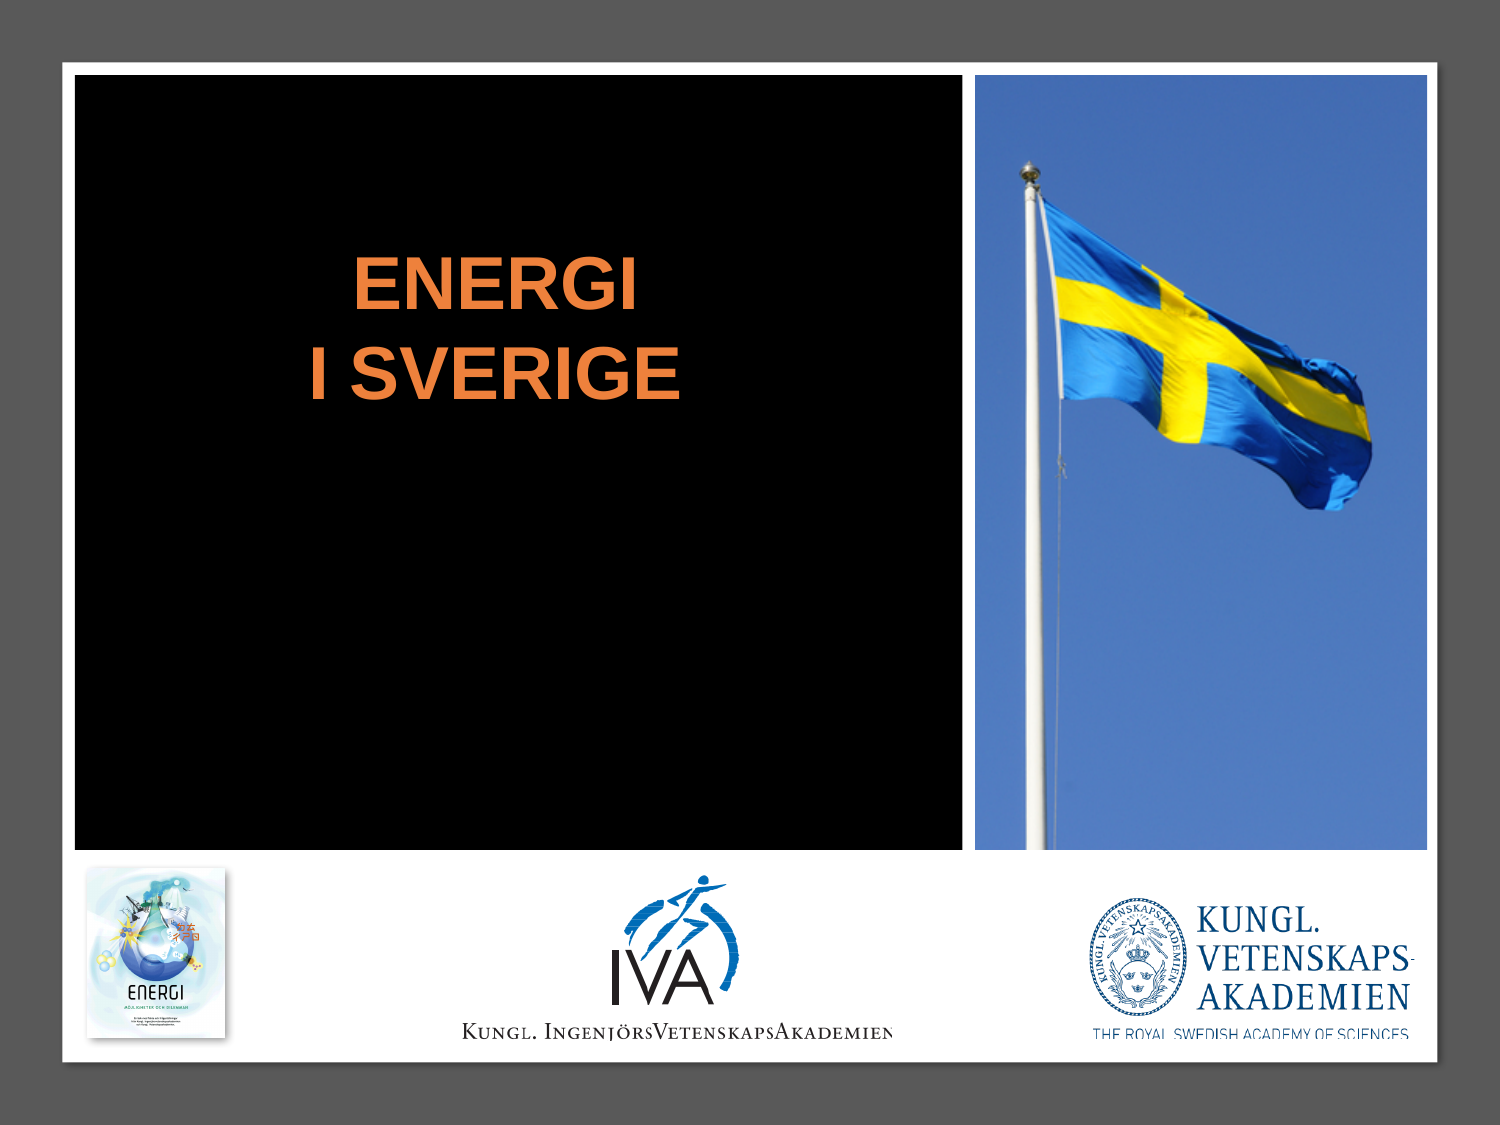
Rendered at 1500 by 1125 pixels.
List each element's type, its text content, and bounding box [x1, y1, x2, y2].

text_box [73, 73, 964, 852]
title Prins Daniel Fellowship [49, 44, 1401, 233]
picture [974, 74, 1428, 851]
picture [87, 868, 225, 1038]
text_box ENERGI I SVERIGE [112, 137, 900, 423]
